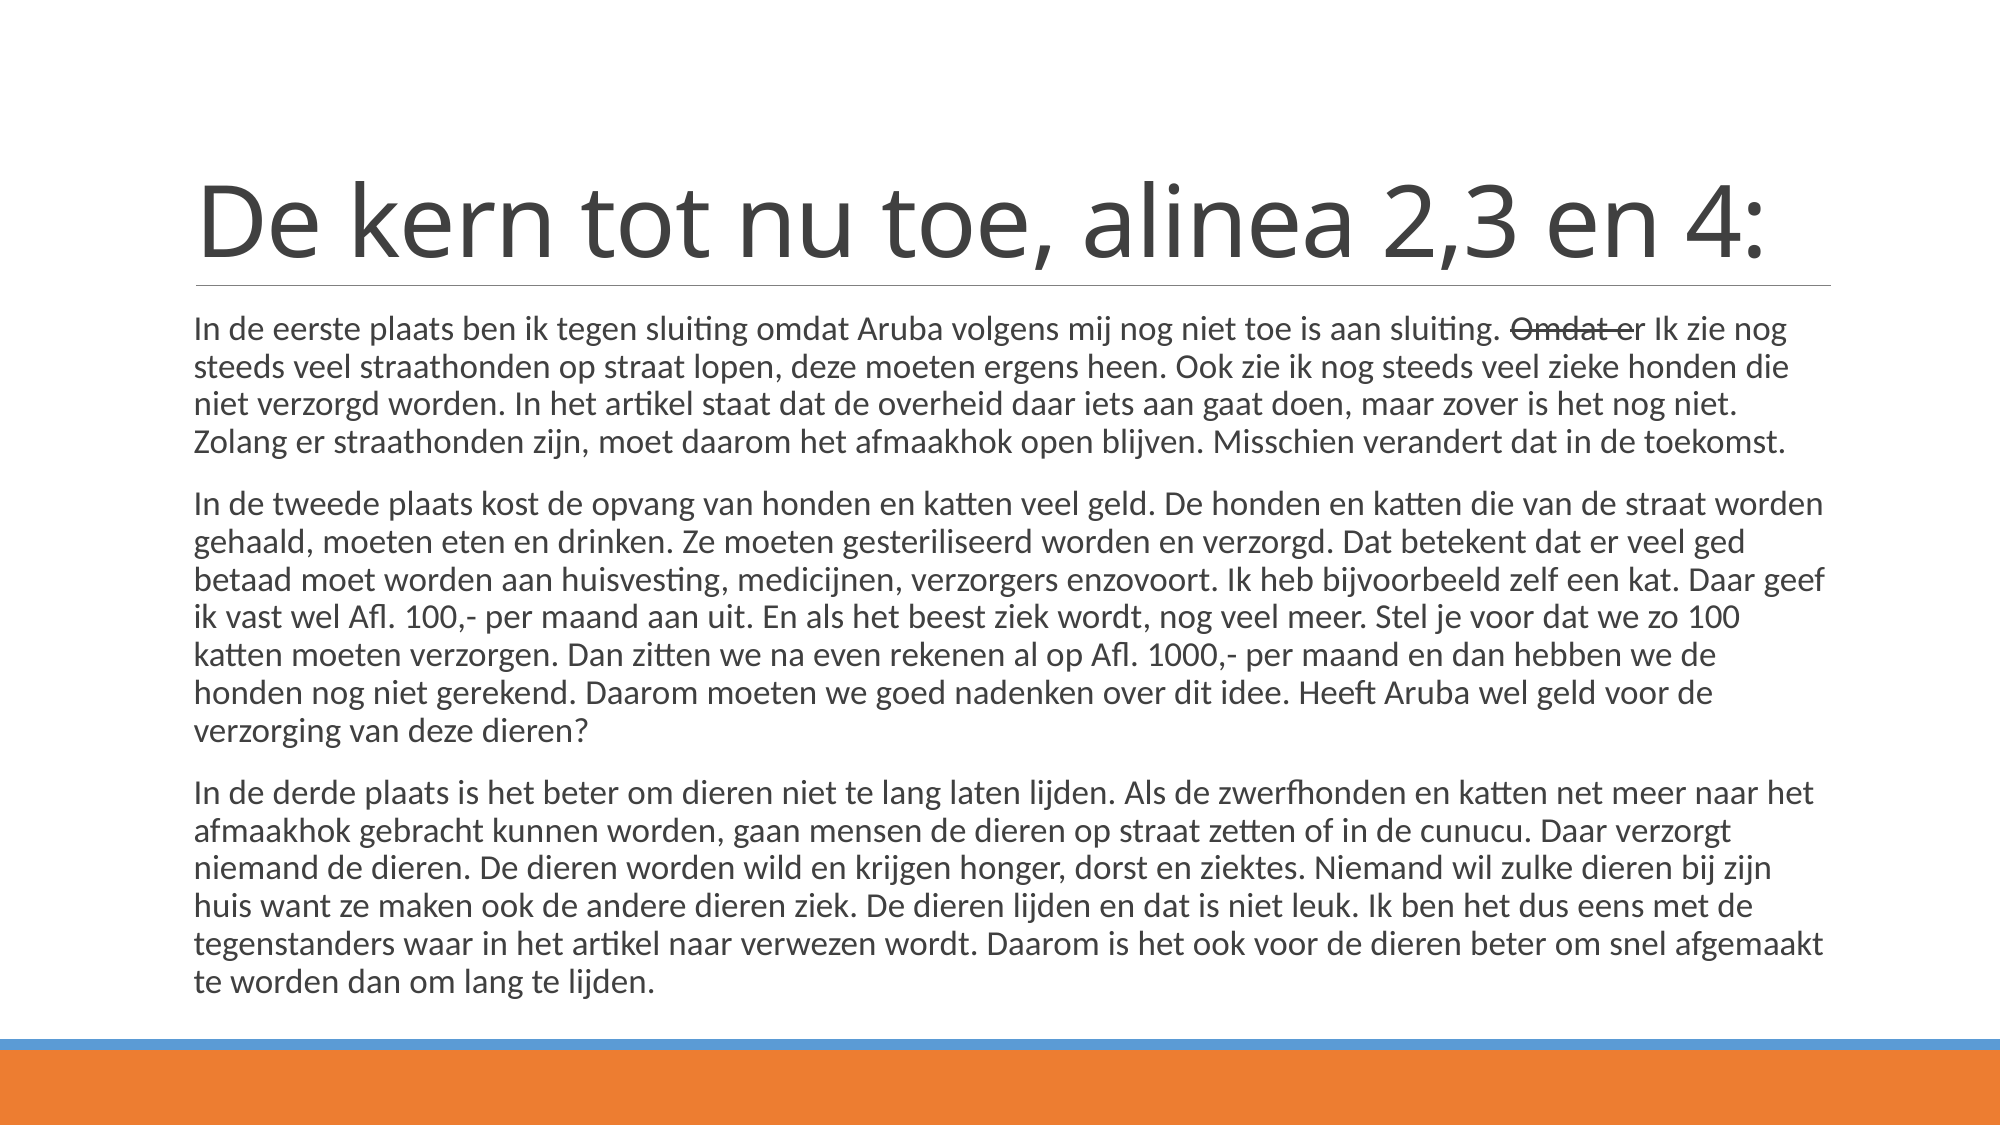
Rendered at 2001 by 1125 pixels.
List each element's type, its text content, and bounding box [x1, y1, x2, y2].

list In de eerste plaats ben ik tegen sluiting omdat Aruba volgens mij nog niet toe is aan sluiting. Omdat er Ik zie nog steeds veel straathonden op straat lopen, deze moeten ergens heen. Ook zie ik nog steeds veel zieke honden die niet verzorgd worden. In het artikel staat dat de overheid daar iets aan gaat doen, maar zover is het nog niet. Zolang er straathonden zijn, moet daarom het afmaakhok open blijven. Misschien verandert dat in de toekomst. In de tweede plaats kost de opvang van honden en katten veel geld. De honden en katten die van de straat worden gehaald, moeten eten en drinken. Ze moeten gesteriliseerd worden en verzorgd. Dat betekent dat er veel ged betaad moet worden aan huisvesting, medicijnen, verzorgers enzovoort. Ik heb bijvoorbeeld zelf een kat. Daar geef ik vast wel Afl. 100,- per maand aan uit. En als het beest ziek wordt, nog veel meer. Stel je voor dat we zo 100 katten moeten verzorgen. Dan zitten we na even rekenen al op Afl. 1000,- per maand en dan hebben we de honden nog niet gerekend. Daarom moeten we goed nadenken over dit idee. Heeft Aruba wel geld voor de verzorging van deze dieren? In de derde plaats is het beter om dieren niet te lang laten lijden. Als de zwerfhonden en katten net meer naar het afmaakhok gebracht kunnen worden, gaan mensen de dieren op straat zetten of in de cunucu. Daar verzorgt niemand de dieren. De dieren worden wild en krijgen honger, dorst en ziektes. Niemand wil zulke dieren bij zijn huis want ze maken ook de andere dieren ziek. De dieren lijden en dat is niet leuk. Ik ben het dus eens met de tegenstanders waar in het artikel naar verwezen wordt. Daarom is het ook voor de dieren beter om snel afgemaakt te worden dan om lang te lijden. [180, 302, 1830, 1015]
title De kern tot nu toe, alinea 2,3 en 4: [180, 47, 1830, 285]
